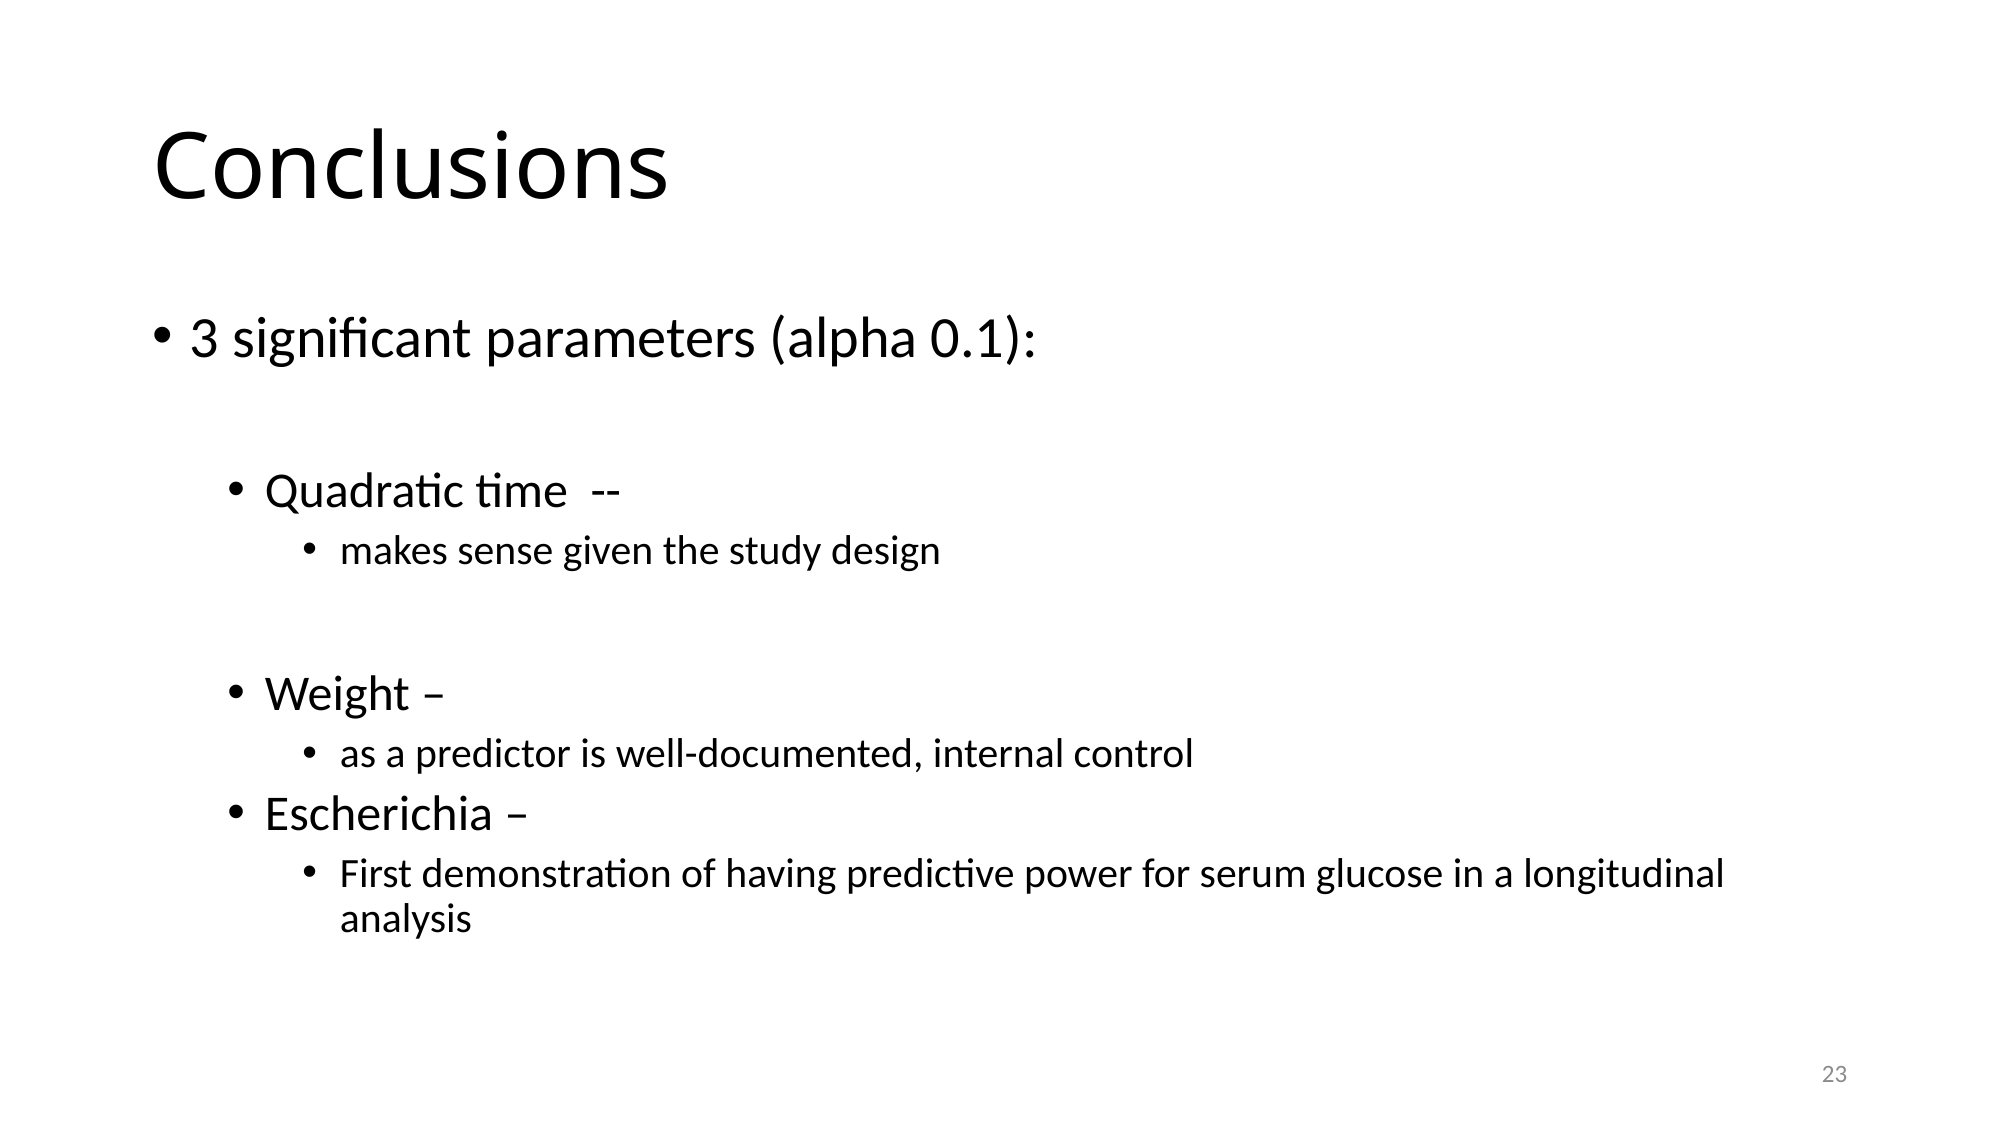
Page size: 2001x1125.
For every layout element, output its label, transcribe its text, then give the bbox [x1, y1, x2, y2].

slide_number 23 [1412, 1042, 1863, 1103]
list 3 significant parameters (alpha 0.1): Quadratic time -- makes sense given the study design Weight – as a predictor is well-documented, internal control Escherichia – First demonstration of having predictive power for serum glucose in a longitudinal analysis [137, 299, 1863, 1014]
title Conclusions [137, 59, 1863, 278]
